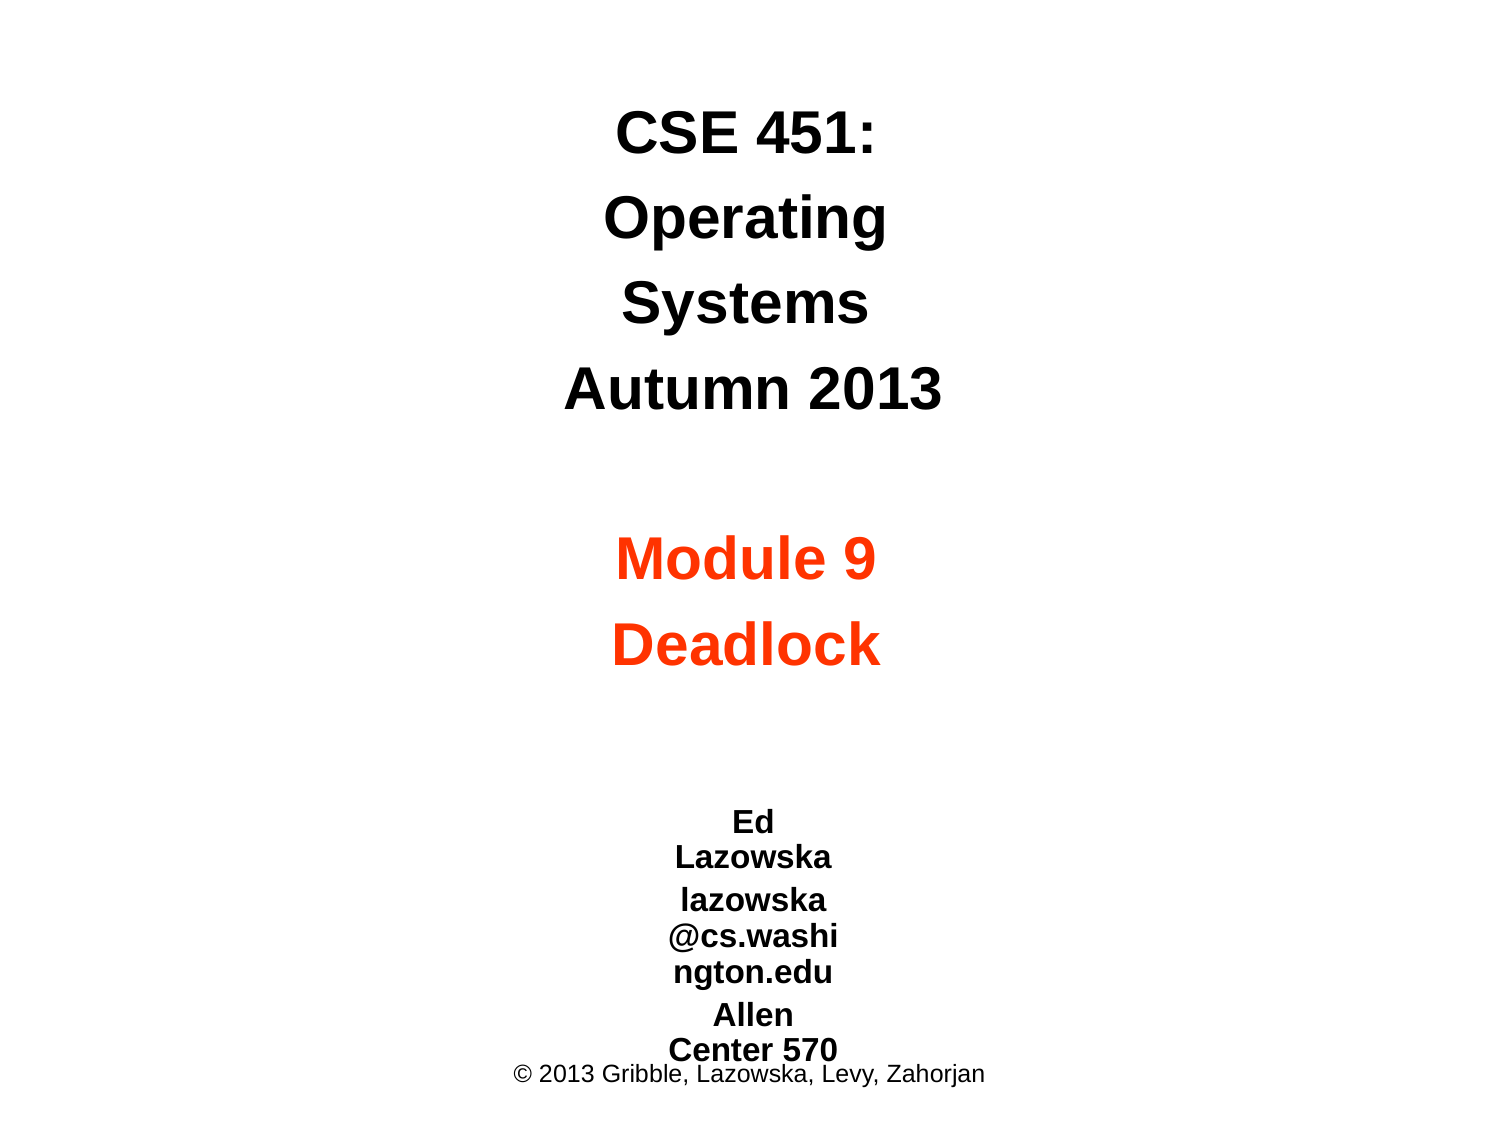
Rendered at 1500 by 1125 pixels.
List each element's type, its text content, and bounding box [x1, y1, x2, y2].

list Ed Lazowska lazowska@cs.washington.edu Allen Center 570 [662, 800, 845, 930]
footer © 2013 Gribble, Lazowska, Levy, Zahorjan [437, 1050, 1063, 1113]
title CSE 451: Operating Systems Autumn 2013 Module 9 Deadlock [487, 162, 1006, 682]
